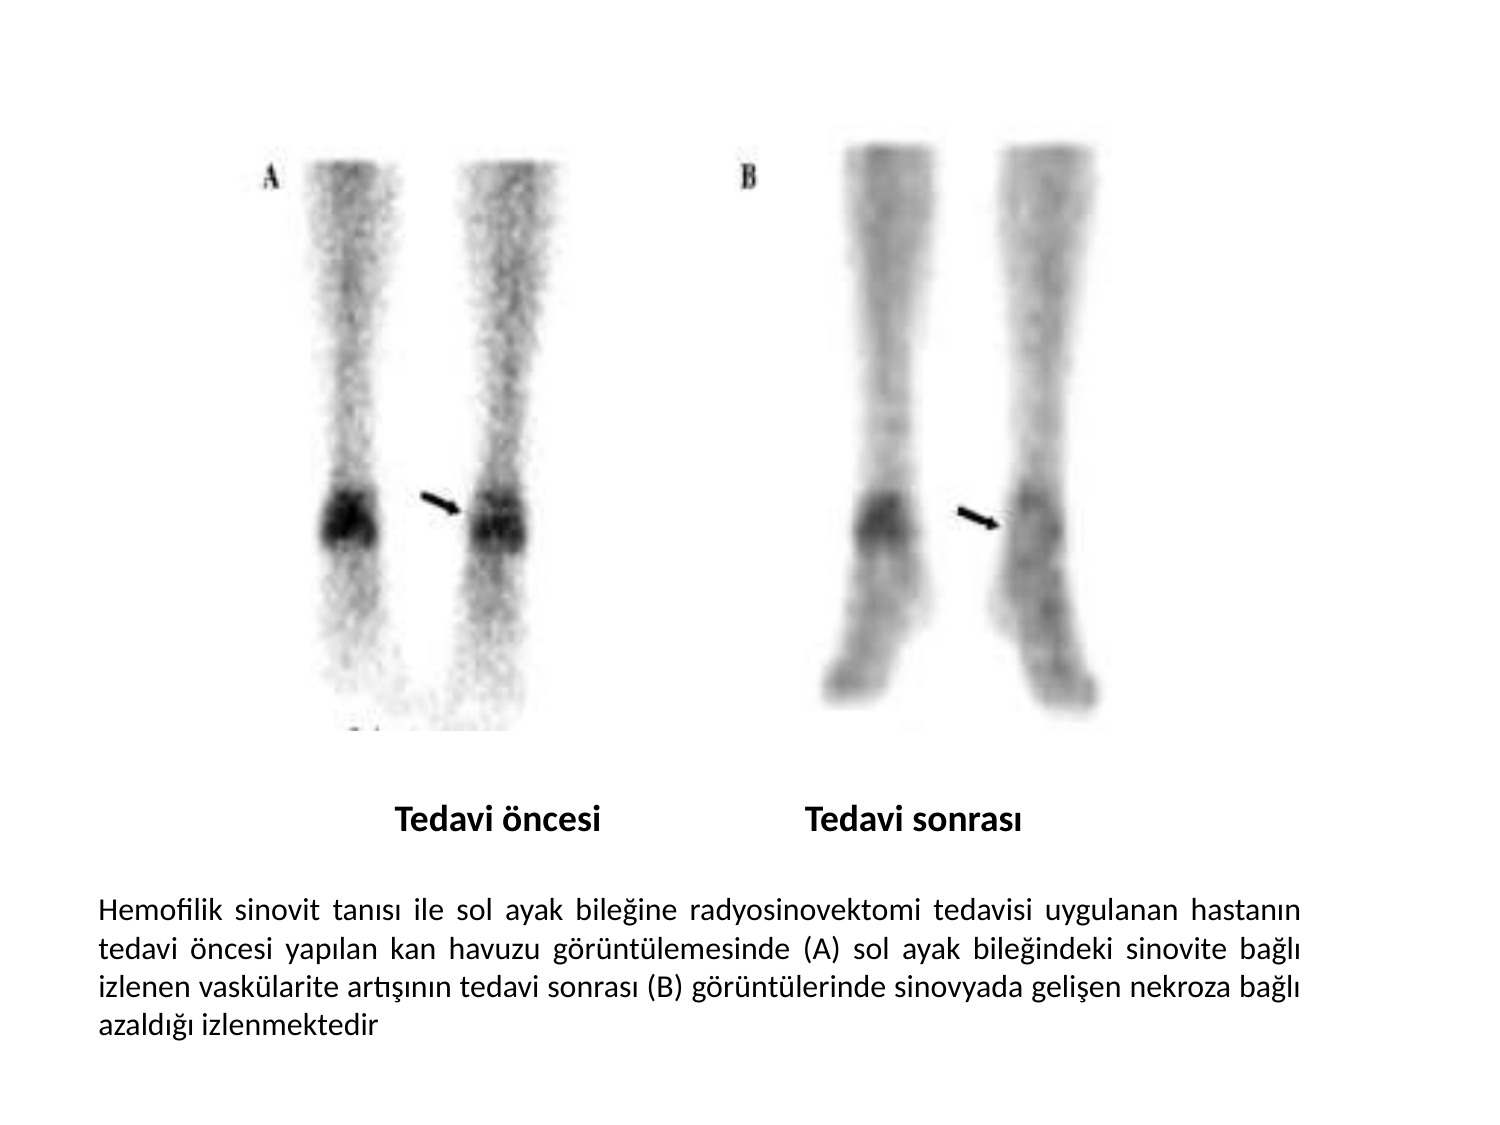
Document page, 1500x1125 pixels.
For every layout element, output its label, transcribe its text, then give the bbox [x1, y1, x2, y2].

picture [218, 125, 1200, 731]
text_box Tedavi öncesi Tedavi sonrası [379, 786, 1039, 847]
list Hemofilik sinovit tanısı ile sol ayak bileğine radyosinovektomi tedavisi uygulanan hastanın tedavi öncesi yapılan kan havuzu görüntülemesinde (A) sol ayak bileğindeki sinovite bağlı izlenen vaskülarite artışının tedavi sonrası (B) görüntülerinde sinovyada gelişen nekroza bağlı azaldığı izlenmektedir [29, 881, 1317, 1051]
